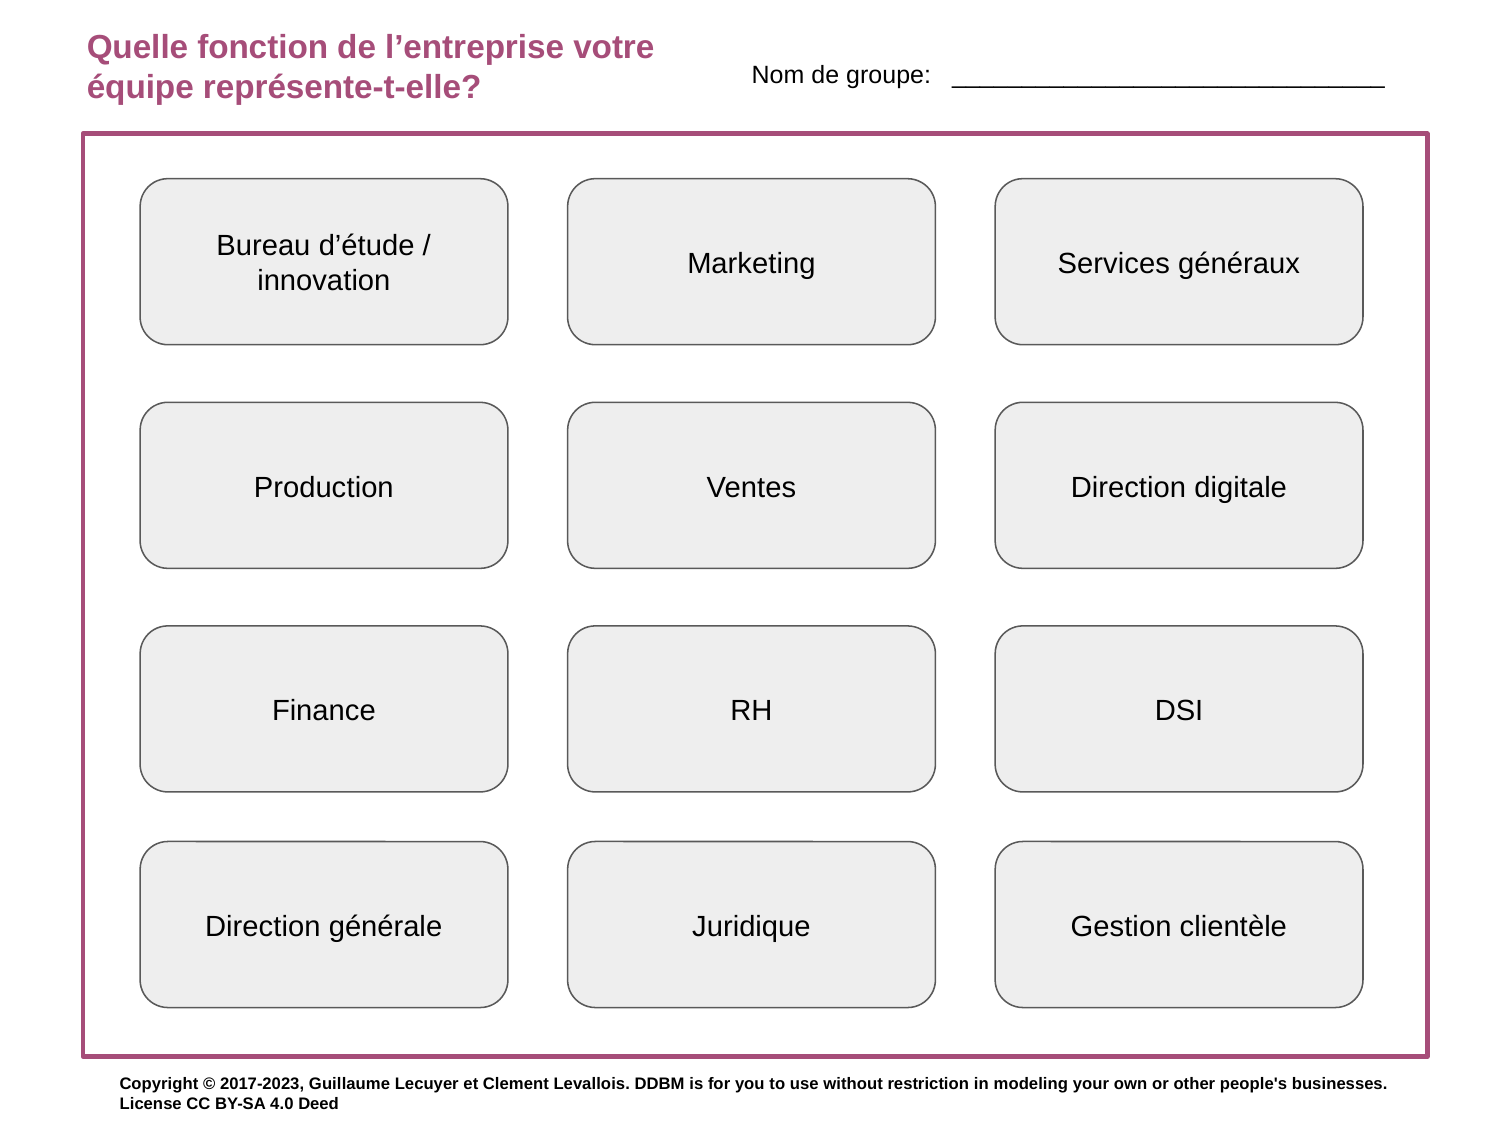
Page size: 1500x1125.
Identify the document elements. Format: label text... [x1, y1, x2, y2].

text_box Direction générale [140, 841, 508, 1008]
text_box Juridique [567, 841, 936, 1008]
text_box [82, 133, 1428, 1057]
text_box Direction digitale [995, 402, 1363, 569]
text_box Copyright © 2017-2023, Guillaume Lecuyer et Clement Levallois. DDBM is for you to use without restriction in modeling your own or other people's businesses. License CC BY-SA 4.0 Deed [104, 1069, 1450, 1116]
text_box Bureau d’étude / innovation [140, 178, 508, 345]
text_box Gestion clientèle [995, 841, 1363, 1008]
text_box Ventes [567, 402, 936, 569]
text_box Services généraux [995, 178, 1363, 345]
text_box Marketing [567, 178, 936, 345]
text_box Quelle fonction de l’entreprise votre équipe représente-t-elle? [71, 10, 739, 98]
text_box RH [567, 625, 936, 792]
text_box Nom de groupe: _______________________________ [736, 43, 1404, 111]
text_box Production [140, 402, 508, 569]
text_box Finance [140, 625, 508, 792]
text_box DSI [995, 625, 1363, 792]
